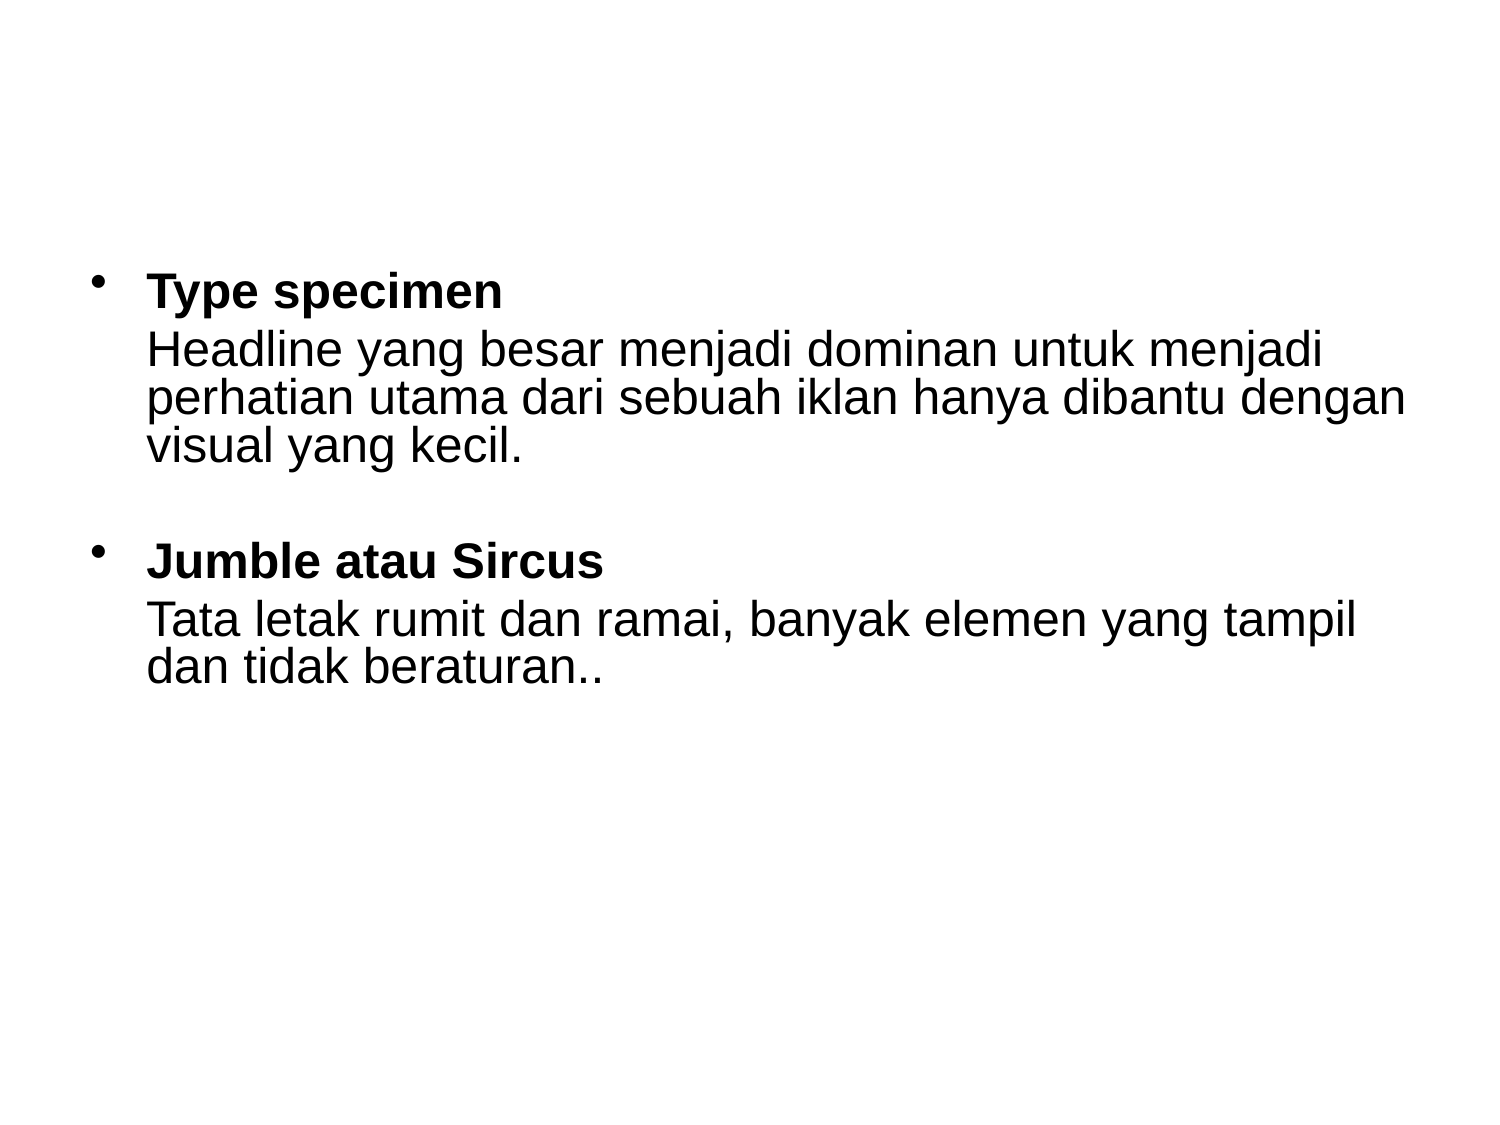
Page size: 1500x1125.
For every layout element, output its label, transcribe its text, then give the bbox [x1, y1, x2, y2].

list Type specimen Headline yang besar menjadi dominan untuk menjadi perhatian utama dari sebuah iklan hanya dibantu dengan visual yang kecil. Jumble atau Sircus Tata letak rumit dan ramai, banyak elemen yang tampil dan tidak beraturan.. [74, 262, 1426, 801]
